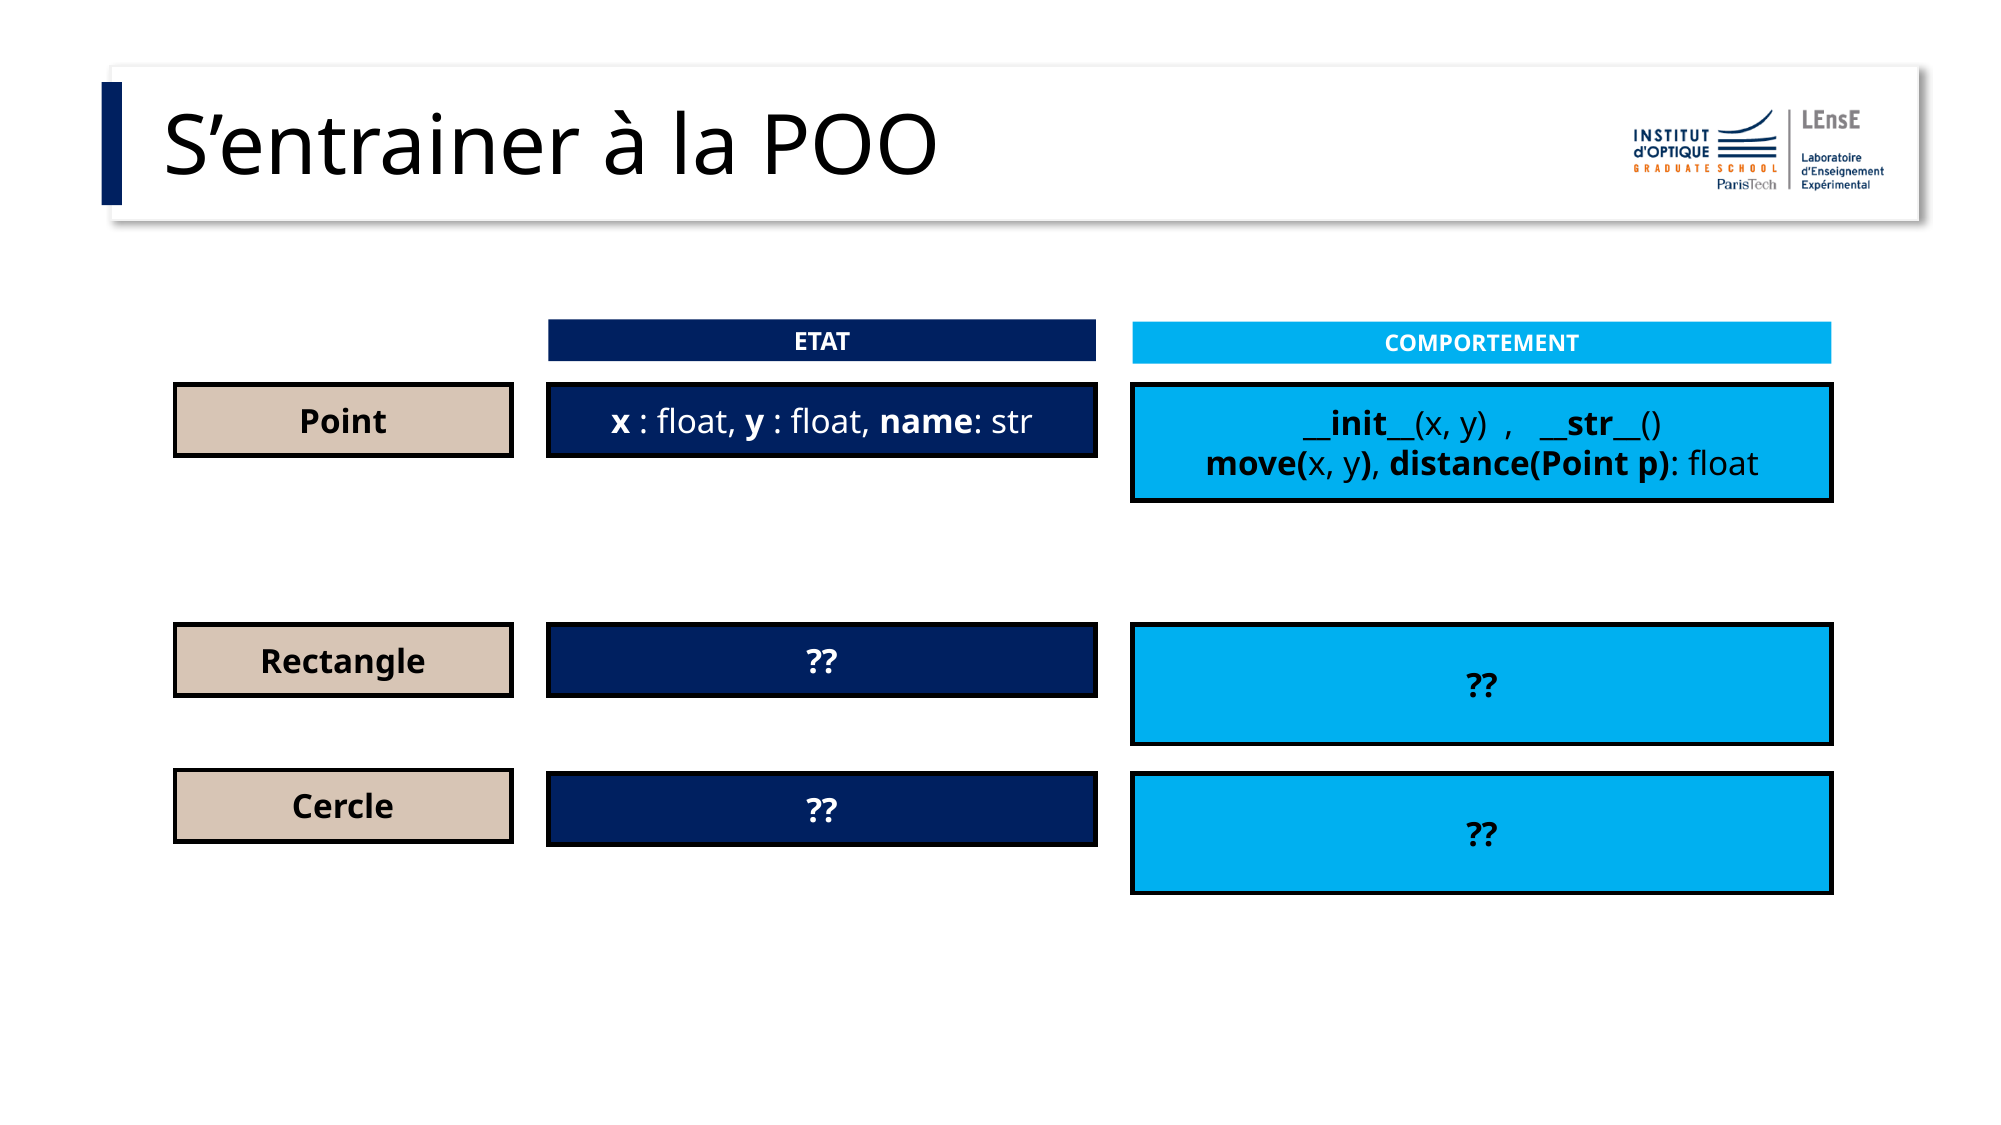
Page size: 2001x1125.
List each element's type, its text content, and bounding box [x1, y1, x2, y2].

text_box ?? [1132, 773, 1833, 894]
text_box ?? [547, 623, 1097, 697]
text_box [101, 81, 123, 206]
text_box Point [174, 383, 512, 457]
picture [1608, 83, 1909, 207]
text_box x : float, y : float, name: str [547, 383, 1097, 457]
text_box ?? [547, 772, 1097, 846]
text_box [109, 65, 1919, 221]
text_box __init__(x, y) , __str__() move(x, y), distance(Point p): float [1132, 383, 1833, 501]
text_box ?? [1132, 623, 1833, 745]
text_box S’entrainer à la POO [148, 95, 1621, 211]
text_box Rectangle [174, 623, 512, 697]
text_box ETAT [547, 318, 1097, 362]
text_box Cercle [174, 769, 512, 842]
text_box COMPORTEMENT [1132, 321, 1833, 365]
